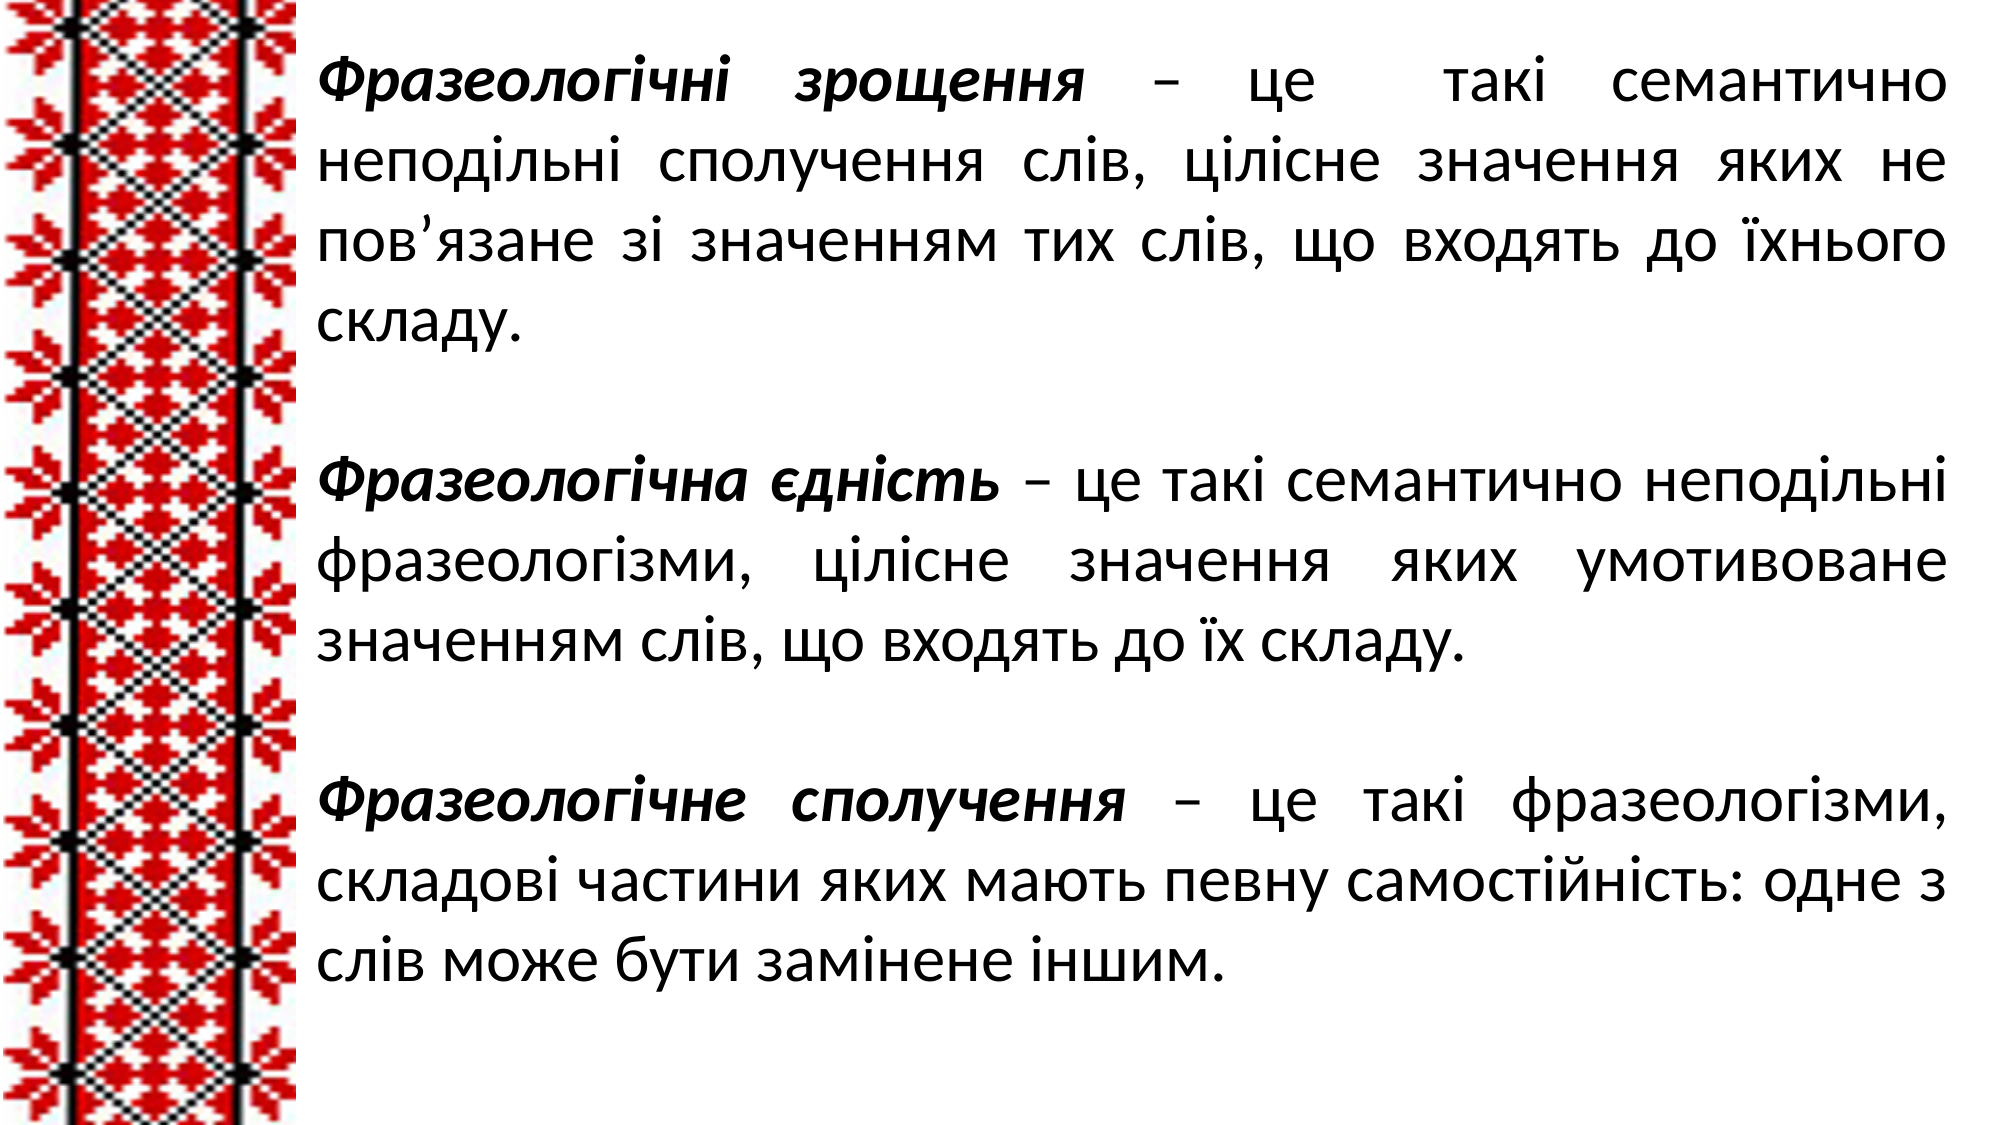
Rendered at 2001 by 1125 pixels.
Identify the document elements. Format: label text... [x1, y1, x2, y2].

text_box Фразеологічні зрощення – це такі семантично неподільні сполучення слів, цілісне значення яких не пов’язане зі значенням тих слів, що входять до їхнього складу. Фразеологічна єдність – це такі семантично неподільні фразеологізми, цілісне значення яких умотивоване значенням слів, що входять до їх складу. Фразеологічне сполучення – це такі фразеологізми, складові частини яких мають певну самостійність: одне з слів може бути замінене іншим. [302, 27, 1965, 1002]
picture [3, 0, 296, 1125]
